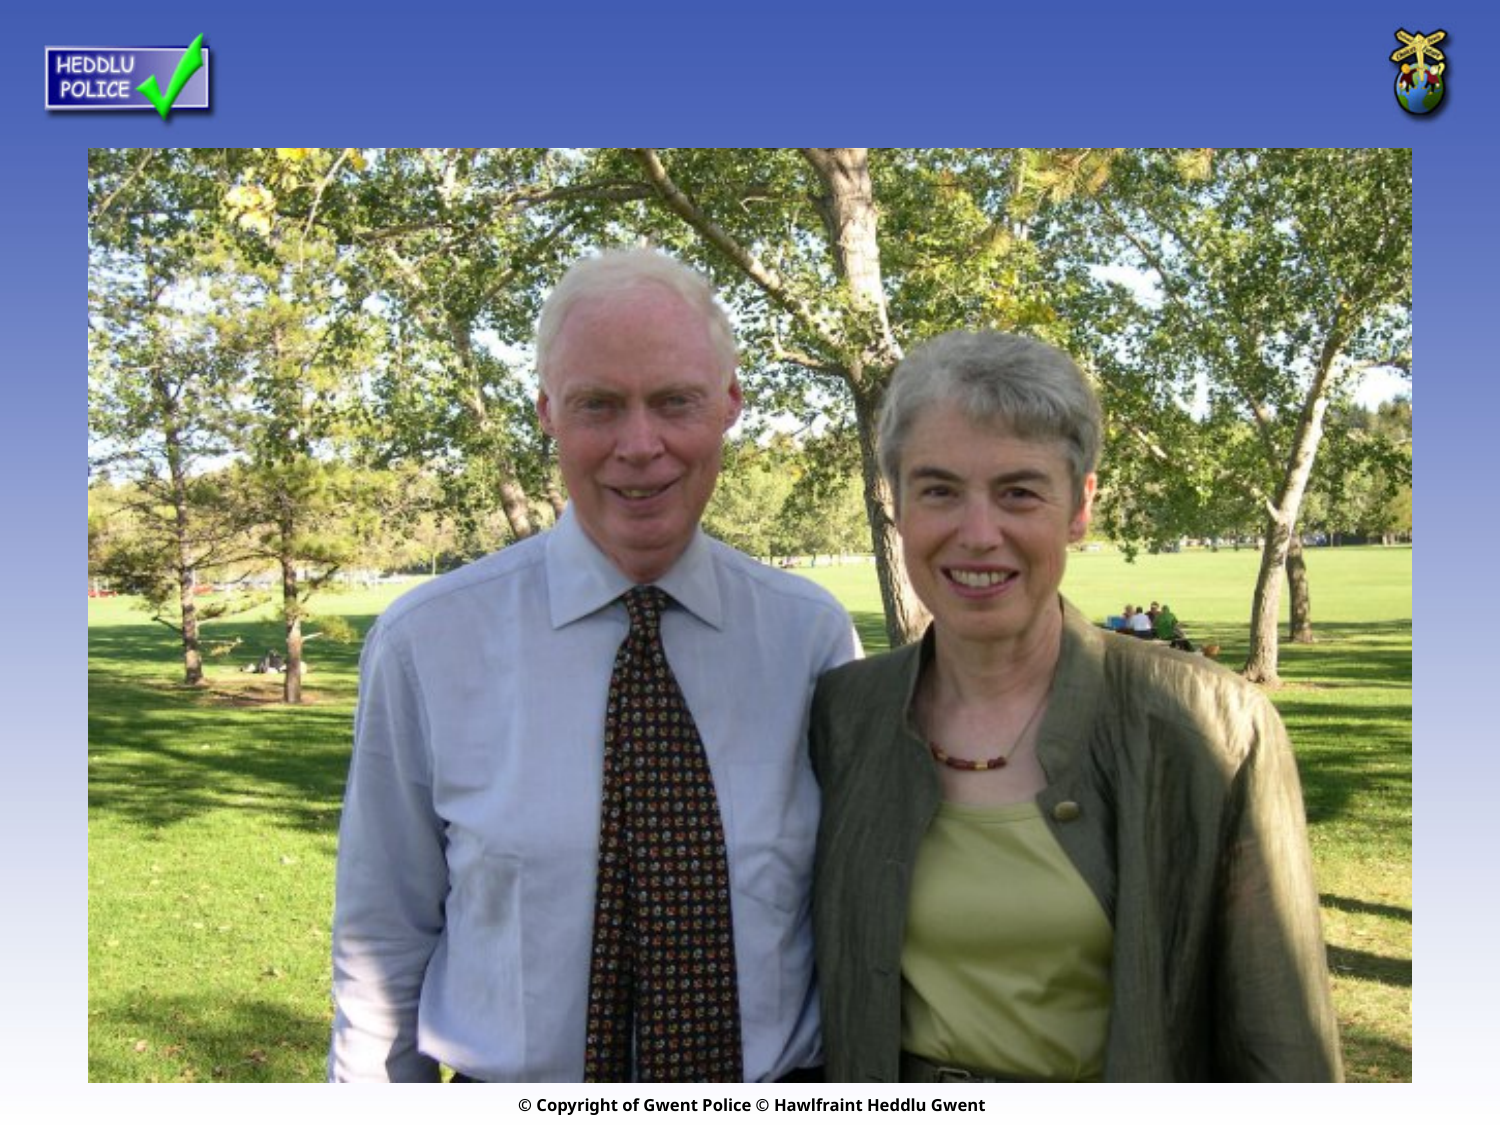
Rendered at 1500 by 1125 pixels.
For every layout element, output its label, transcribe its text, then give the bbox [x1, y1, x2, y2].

text_box © Copyright of Gwent Police © Hawlfraint Heddlu Gwent [430, 1090, 1074, 1125]
picture [0, 0, 1500, 1125]
